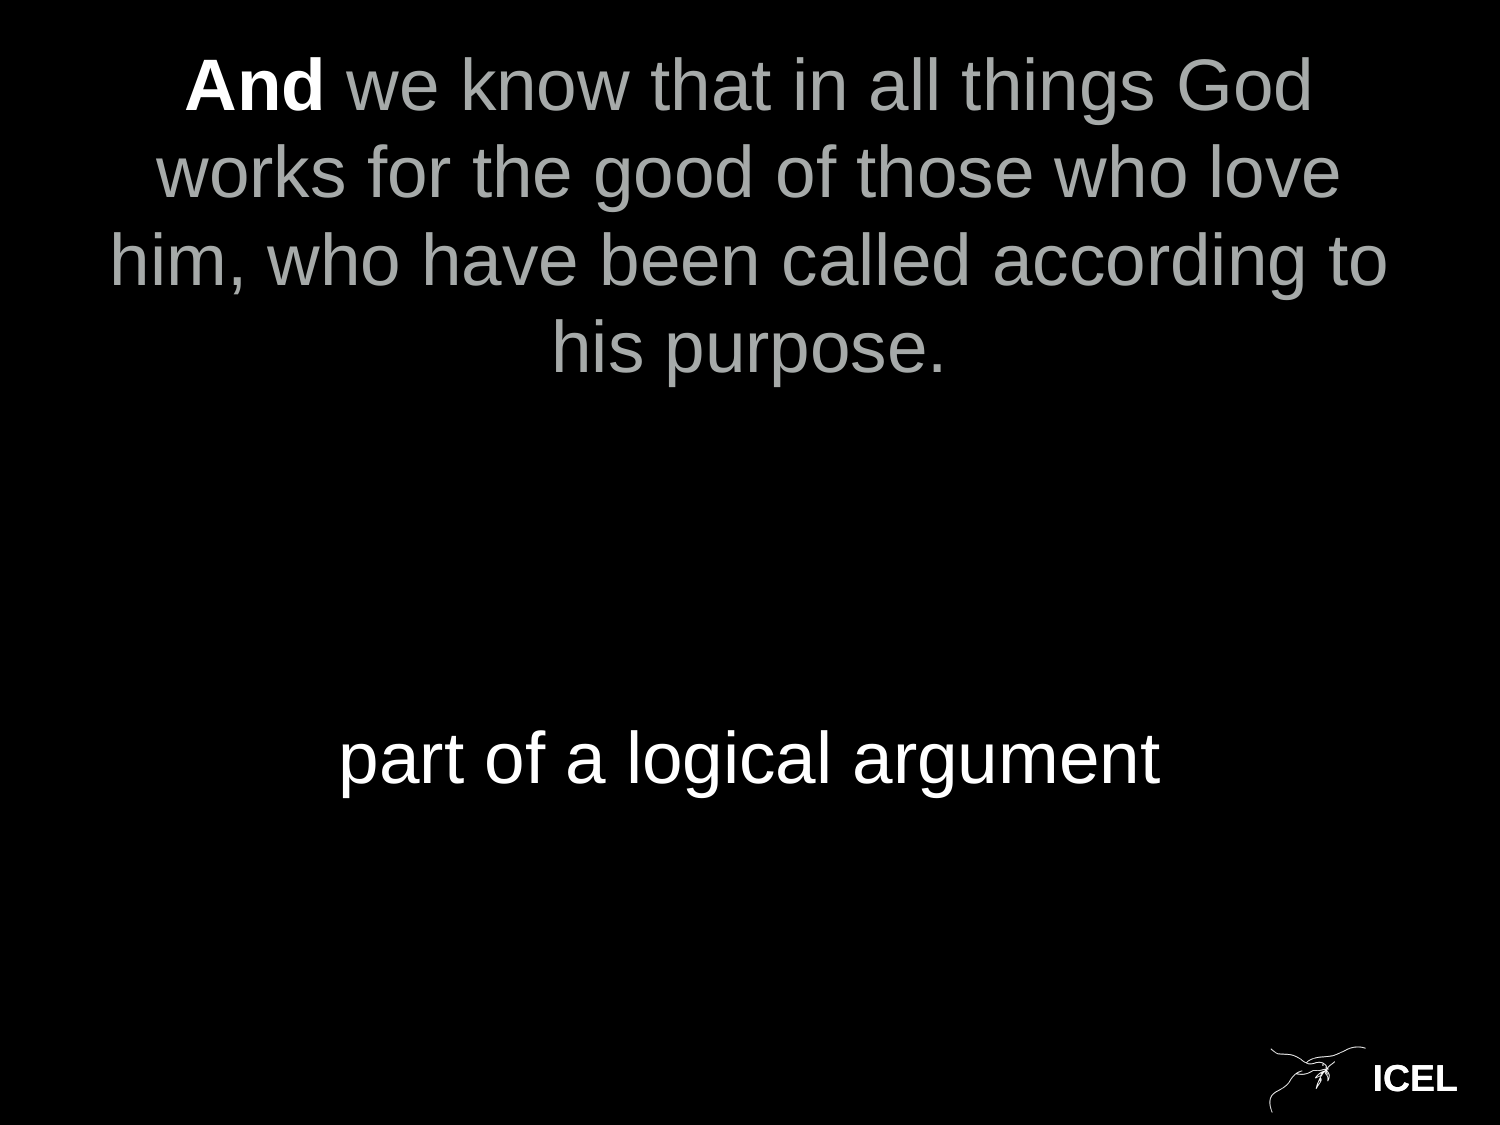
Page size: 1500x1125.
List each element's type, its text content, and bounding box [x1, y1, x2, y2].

text_box part of a logical argument [323, 702, 1177, 807]
picture [1269, 1046, 1366, 1113]
text_box ICEL [1372, 1045, 1486, 1108]
text_box And we know that in all things God works for the good of those who love him, who have been called according to his purpose. [81, 29, 1419, 396]
